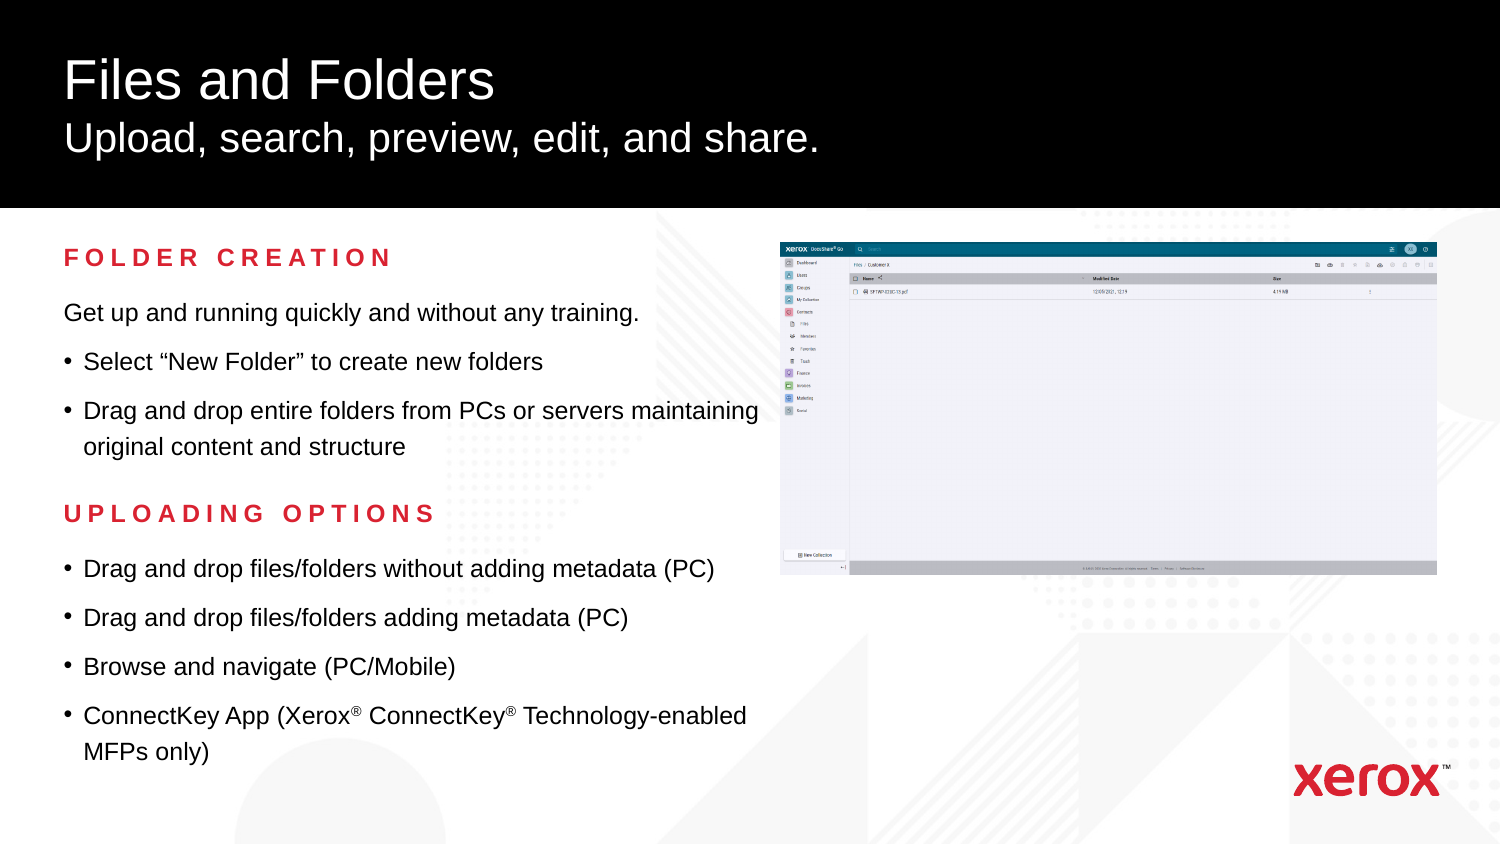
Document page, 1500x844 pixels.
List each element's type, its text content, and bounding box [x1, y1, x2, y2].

picture [1405, 244, 1416, 254]
title Files and Folders Upload, search, preview, edit, and share. [64, 43, 1437, 103]
picture [779, 257, 1437, 575]
list FOLDER CREATION Get up and running quickly and without any training. Select “New Folder” to create new folders Drag and drop entire folders from PCs or servers maintaining original content and structure UPLOADING OPTIONS Drag and drop files/folders without adding metadata (PC) Drag and drop files/folders adding metadata (PC) Browse and navigate (PC/Mobile) ConnectKey App (Xerox® ConnectKey® Technology-enabled MFPs only) [63, 241, 781, 754]
